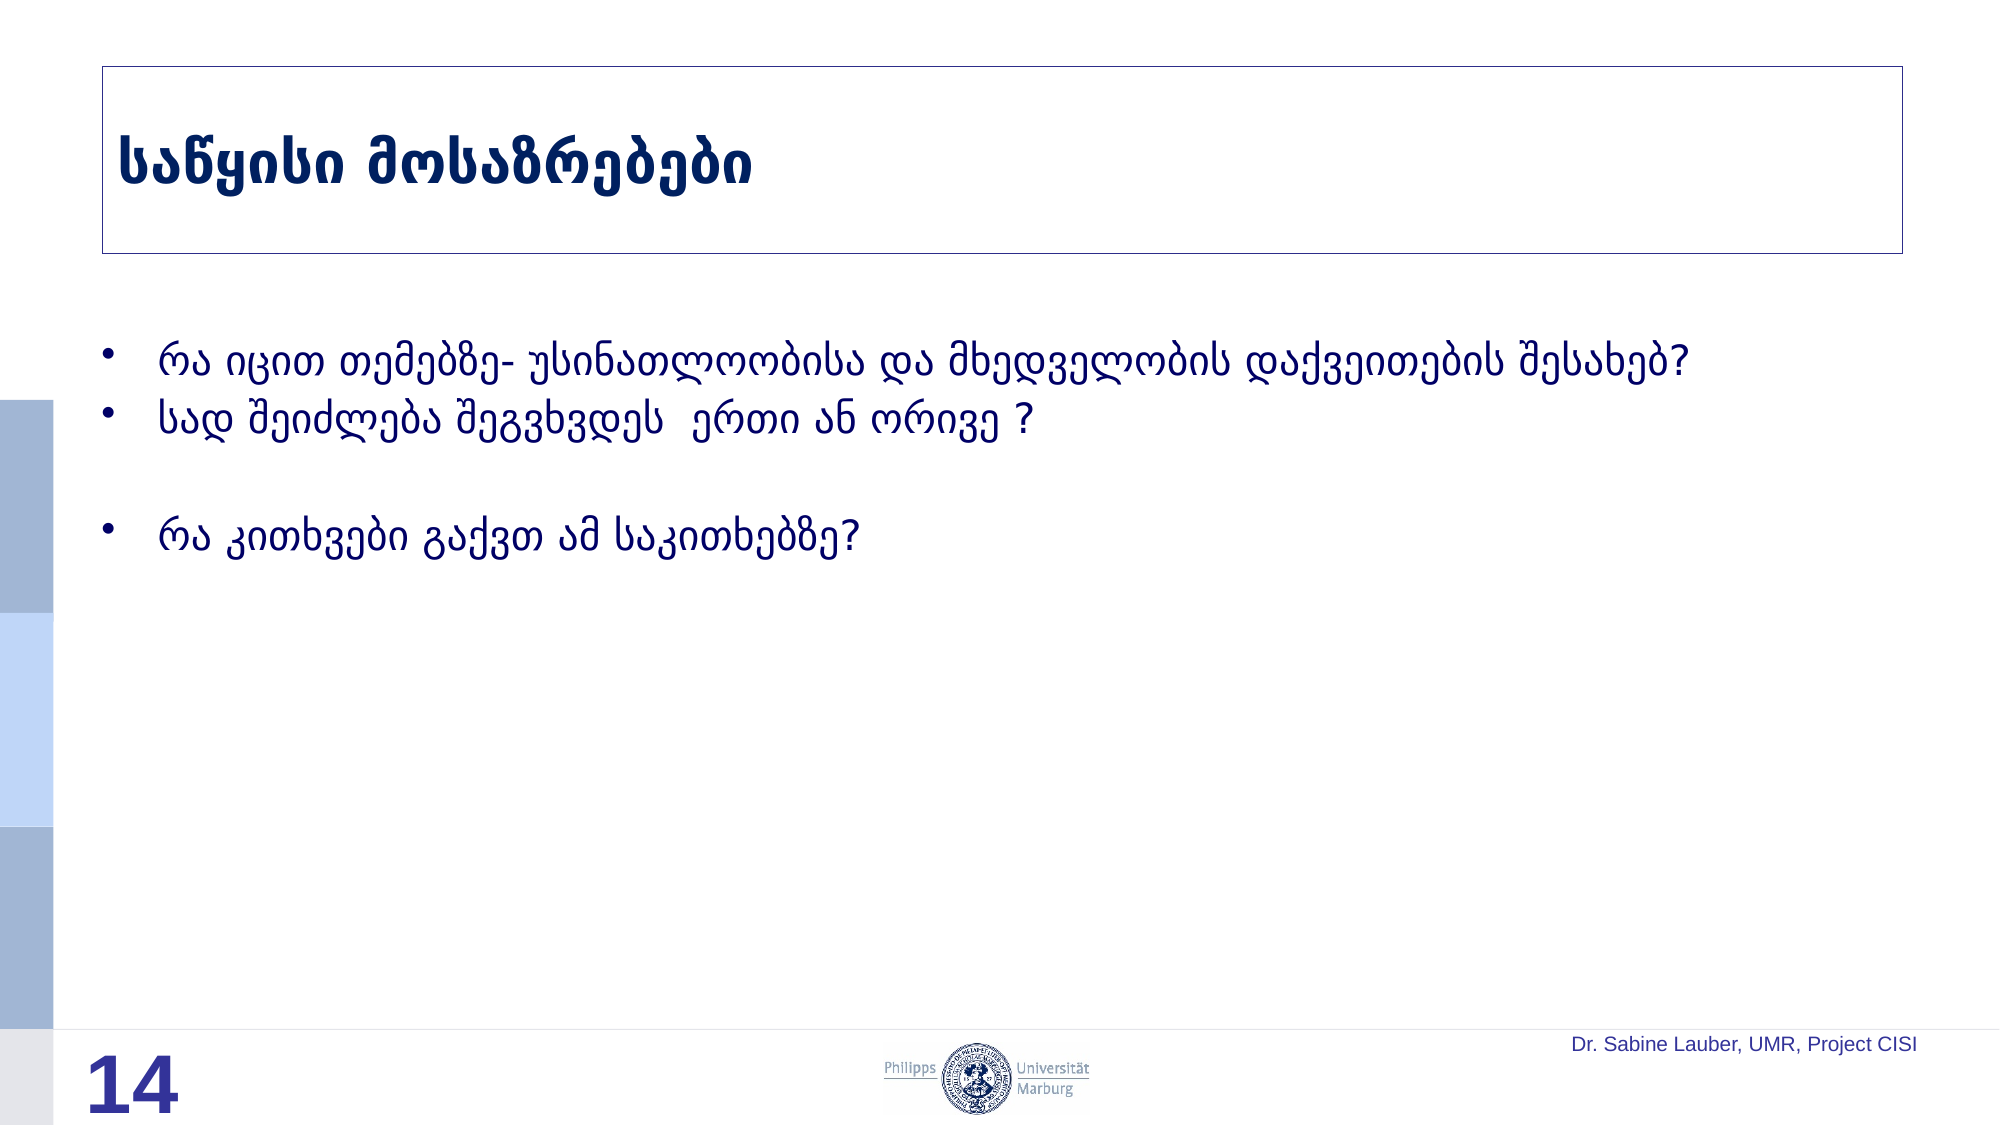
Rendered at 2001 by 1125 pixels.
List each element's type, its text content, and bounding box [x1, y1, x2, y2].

footer Dr. Sabine Lauber, UMR, Project CISI [1299, 1022, 1933, 1101]
list რა იცით თემებზე- უსინათლოობისა და მხედველობის დაქვეითების შესახებ? სად შეიძლება შეგვხვდეს ერთი ან ორივე ? რა კითხვები გაქვთ ამ საკითხებზე? [86, 326, 1887, 991]
title საწყისი მოსაზრებები [102, 66, 1903, 254]
slide_number 14 [70, 1022, 538, 1101]
picture [883, 1042, 1090, 1115]
